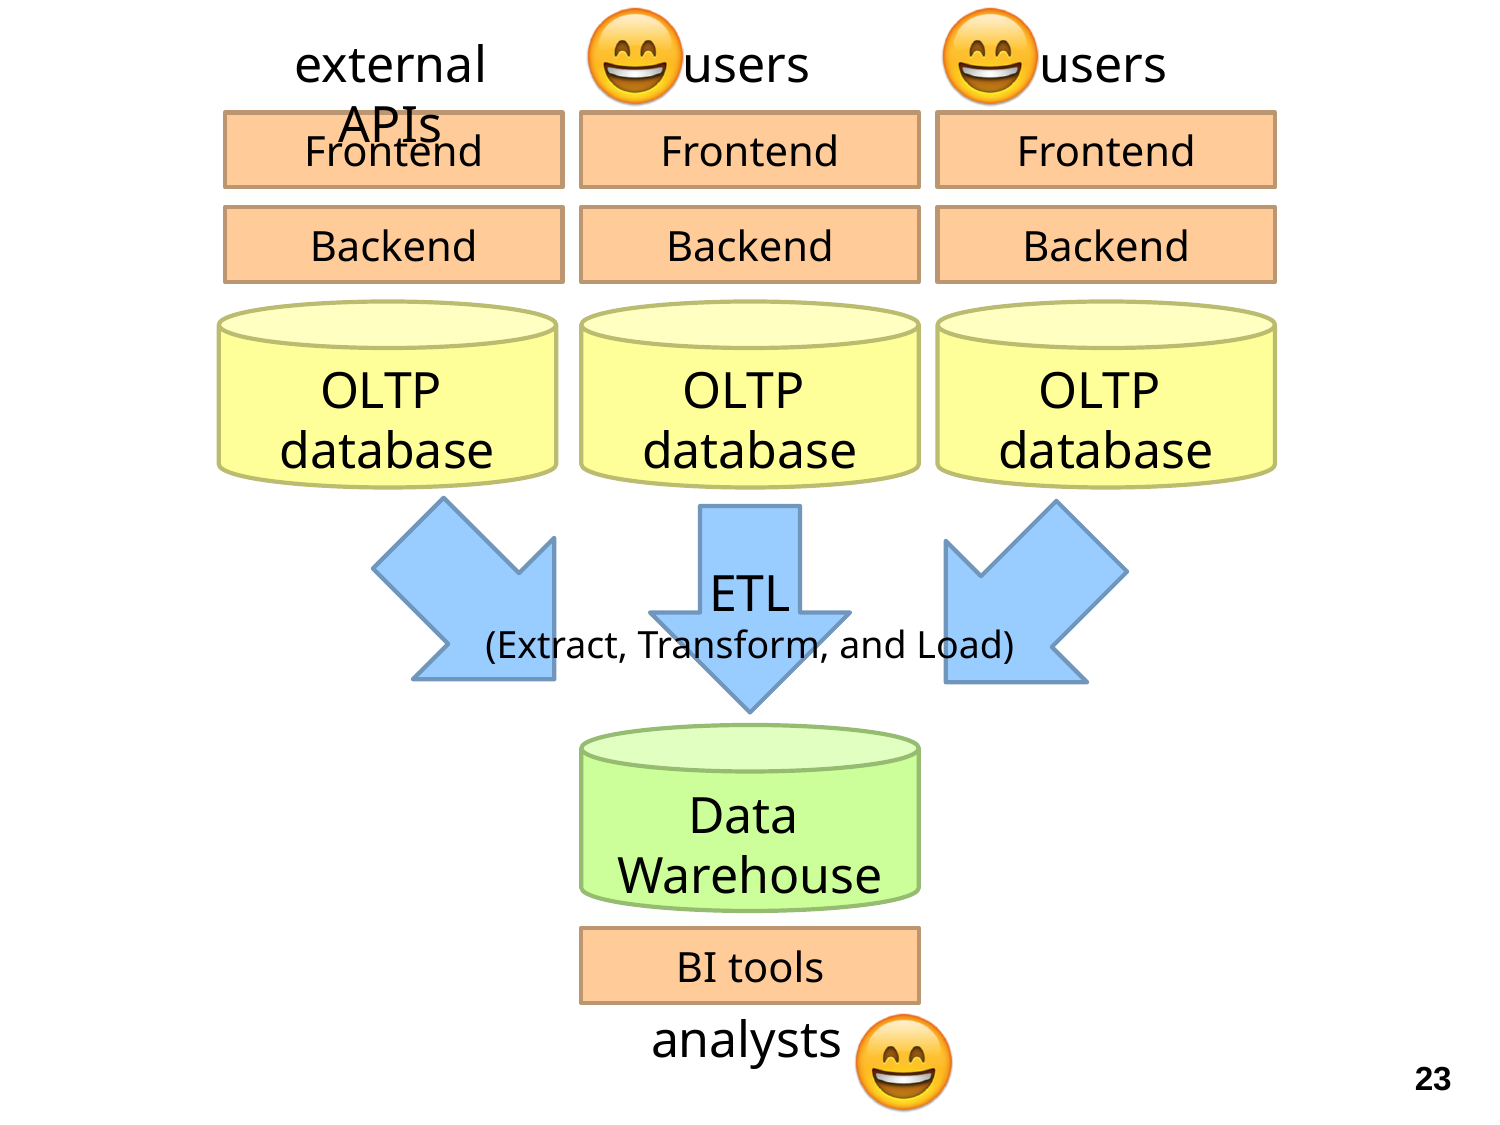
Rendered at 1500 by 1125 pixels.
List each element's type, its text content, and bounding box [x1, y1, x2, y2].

picture [574, 0, 695, 117]
picture [843, 995, 964, 1122]
text_box Frontend [935, 110, 1277, 189]
text_box Backend [935, 205, 1277, 284]
text_box BI tools [579, 926, 921, 1005]
text_box ETL (Extract, Transform, and Load) [449, 553, 1050, 674]
text_box analysts [581, 1000, 838, 1075]
text_box [697, 503, 803, 553]
text_box [579, 722, 921, 892]
text_box Frontend [223, 110, 565, 189]
text_box SQL on Hadoop [584, 728, 916, 769]
picture [930, 0, 1051, 116]
slide_number 23 [1400, 1050, 1488, 1110]
text_box [708, 674, 792, 715]
text_box [943, 498, 1130, 685]
text_box Data Warehouse [581, 776, 919, 911]
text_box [937, 301, 1276, 488]
text_box users [1055, 24, 1269, 100]
text_box external APIs [225, 24, 557, 160]
text_box users [699, 24, 913, 100]
text_box Backend [579, 205, 921, 284]
text_box Backend [223, 205, 565, 284]
text_box Frontend [579, 110, 921, 189]
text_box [218, 301, 557, 488]
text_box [581, 301, 919, 488]
text_box [370, 497, 557, 682]
